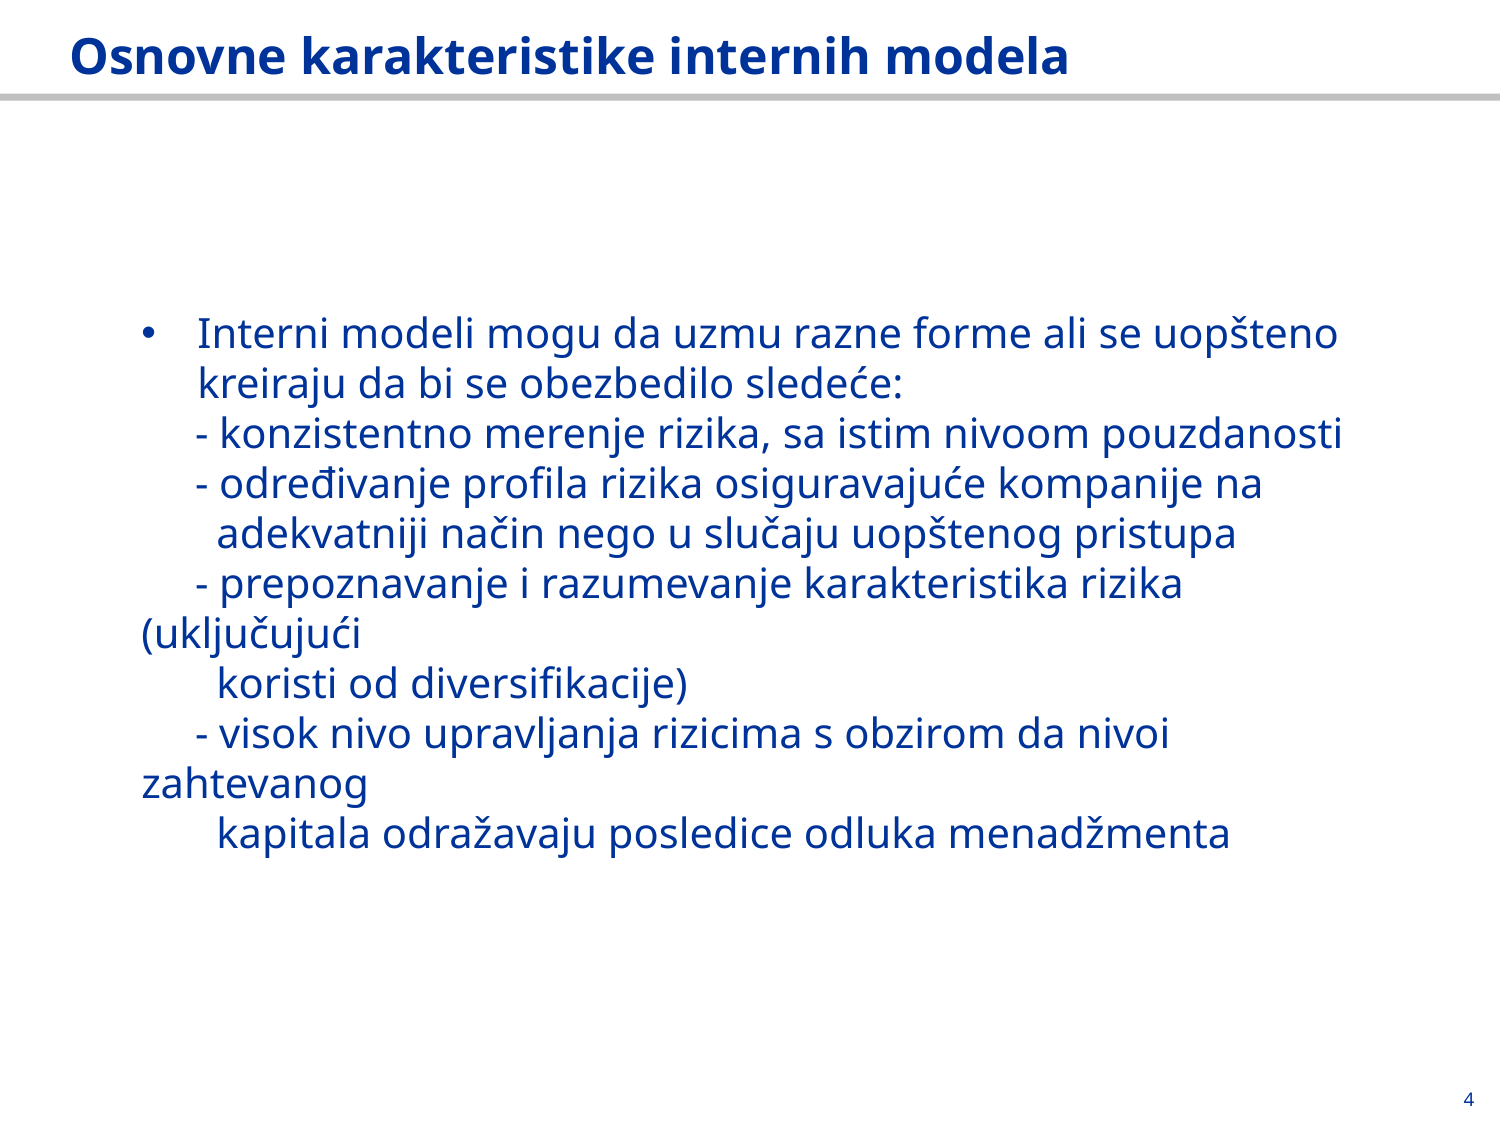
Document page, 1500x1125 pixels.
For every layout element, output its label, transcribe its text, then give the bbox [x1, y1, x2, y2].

title Osnovne karakteristike internih modela [69, 15, 1263, 93]
text_box Interni modeli mogu da uzmu razne forme ali se uopšteno kreiraju da bi se obezbedilo sledeće: - konzistentno merenje rizika, sa istim nivoom pouzdanosti - određivanje profila rizika osiguravajuće kompanije na adekvatniji način nego u slučaju uopštenog pristupa - prepoznavanje i razumevanje karakteristika rizika (uključujući koristi od diversifikacije) - visok nivo upravljanja rizicima s obzirom da nivoi zahtevanog kapitala odražavaju posledice odluka menadžmenta [126, 299, 1412, 865]
